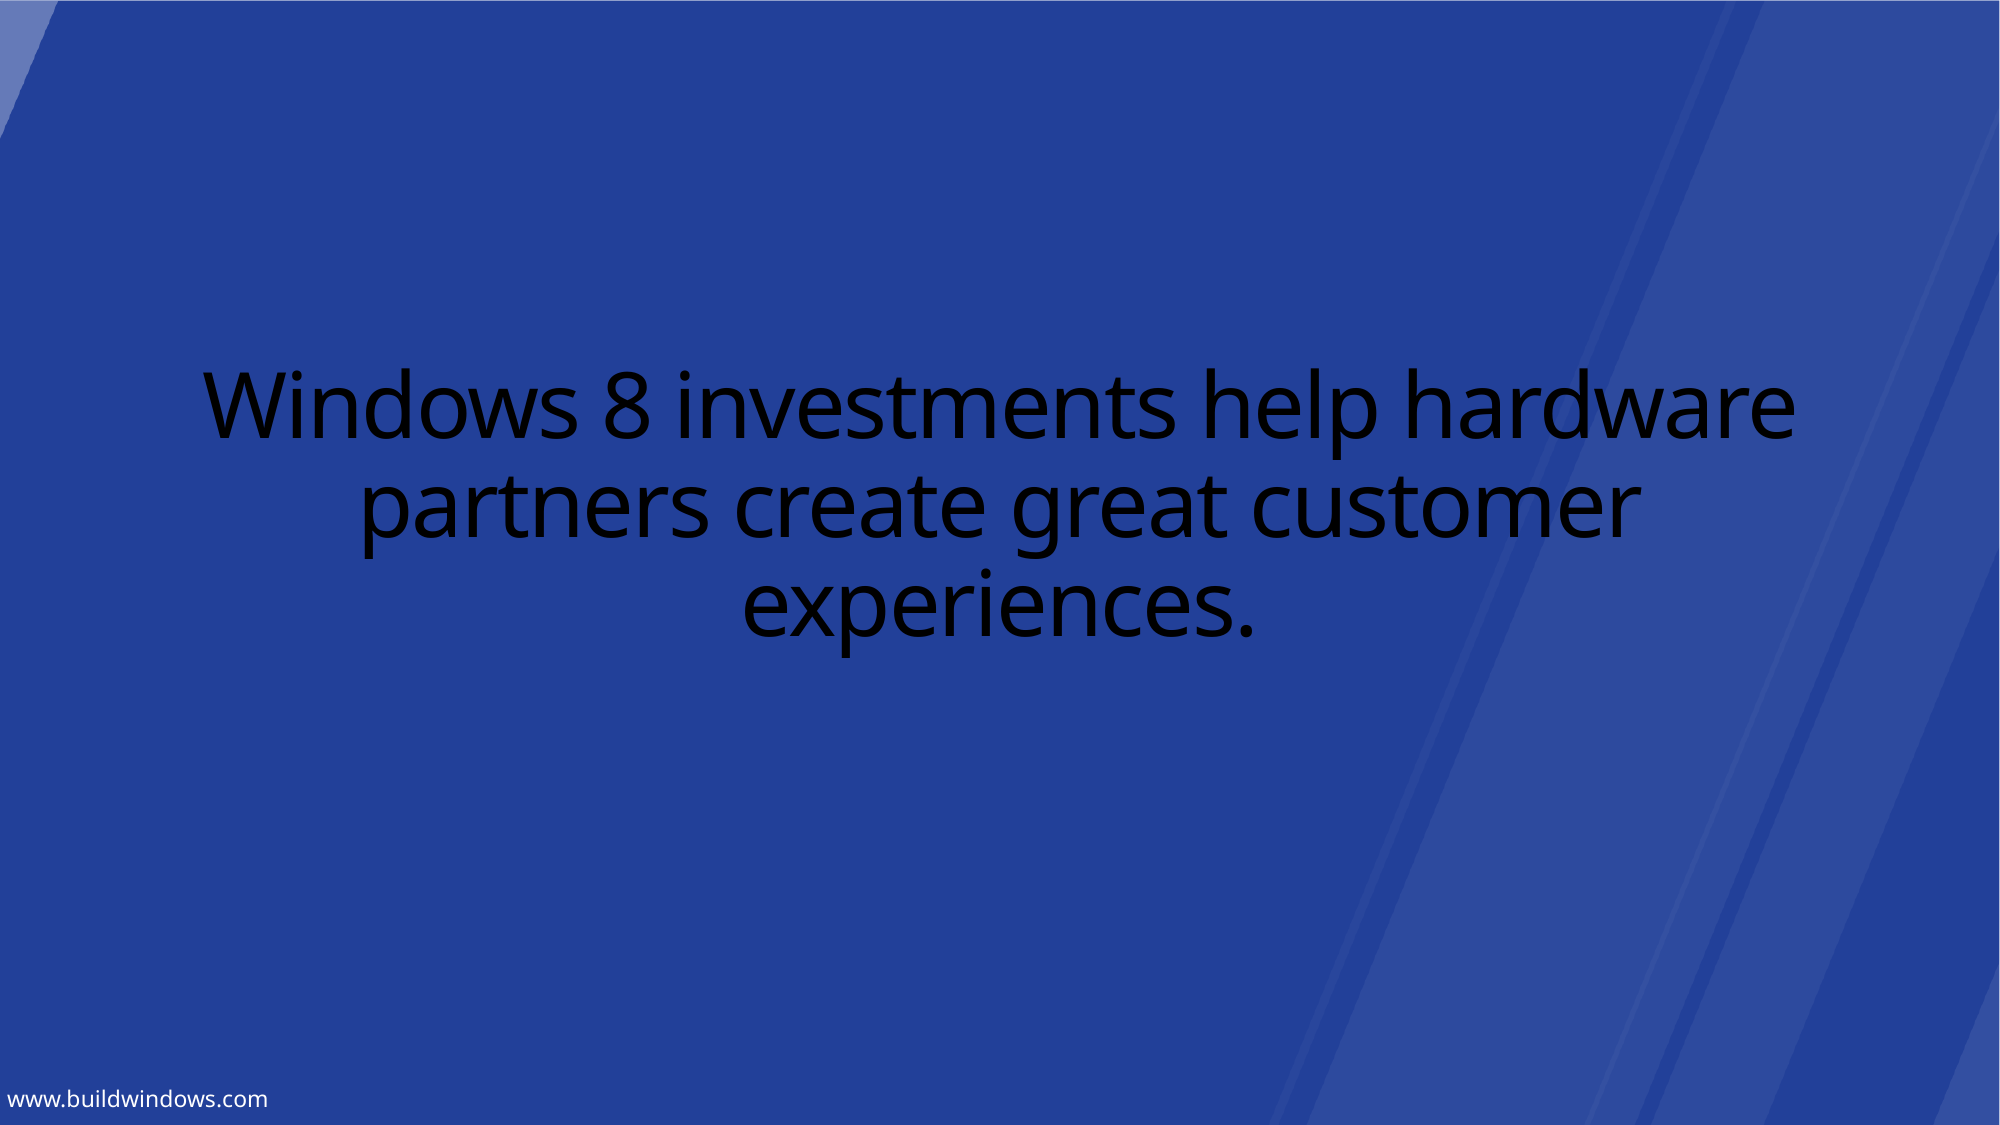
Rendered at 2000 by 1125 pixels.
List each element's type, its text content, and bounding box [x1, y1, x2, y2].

title Windows 8 investments help hardware partners create great customer experiences. [99, 359, 1900, 687]
picture [0, 0, 2000, 1125]
